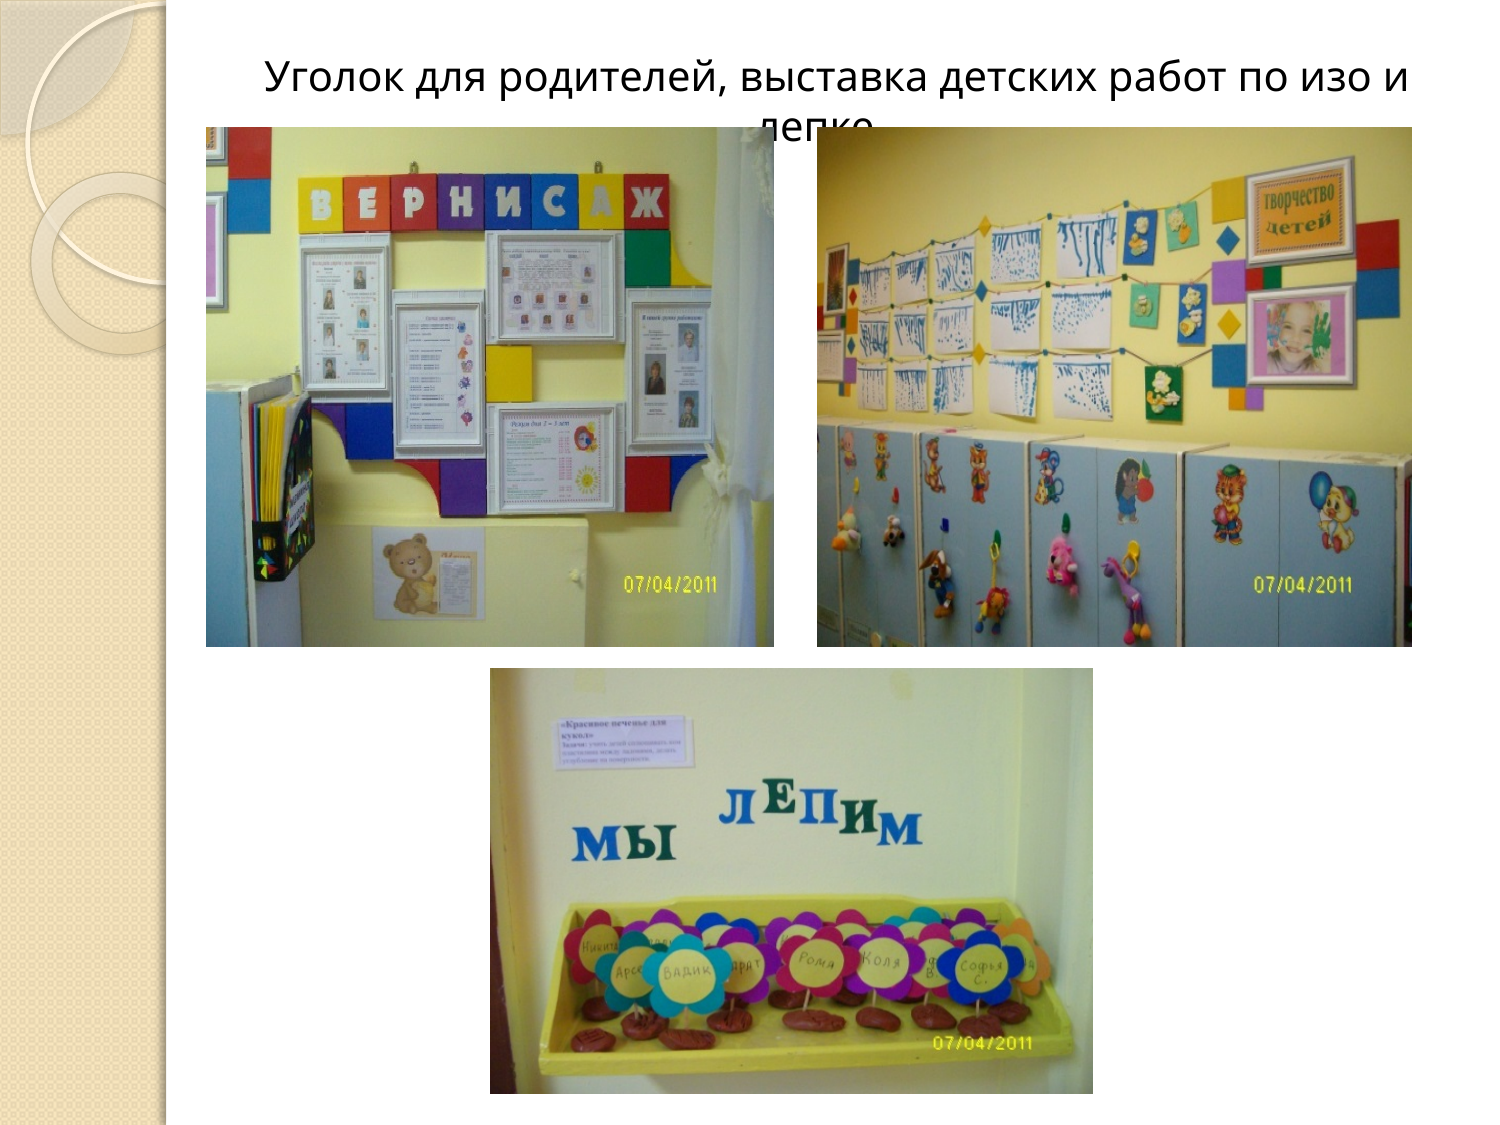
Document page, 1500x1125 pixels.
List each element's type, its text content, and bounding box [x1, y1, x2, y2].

text_box Уголок для родителей, выставка детских работ по изо и лепке. [182, 42, 1459, 158]
picture [206, 127, 774, 647]
picture [489, 667, 1093, 1095]
picture [817, 127, 1412, 647]
